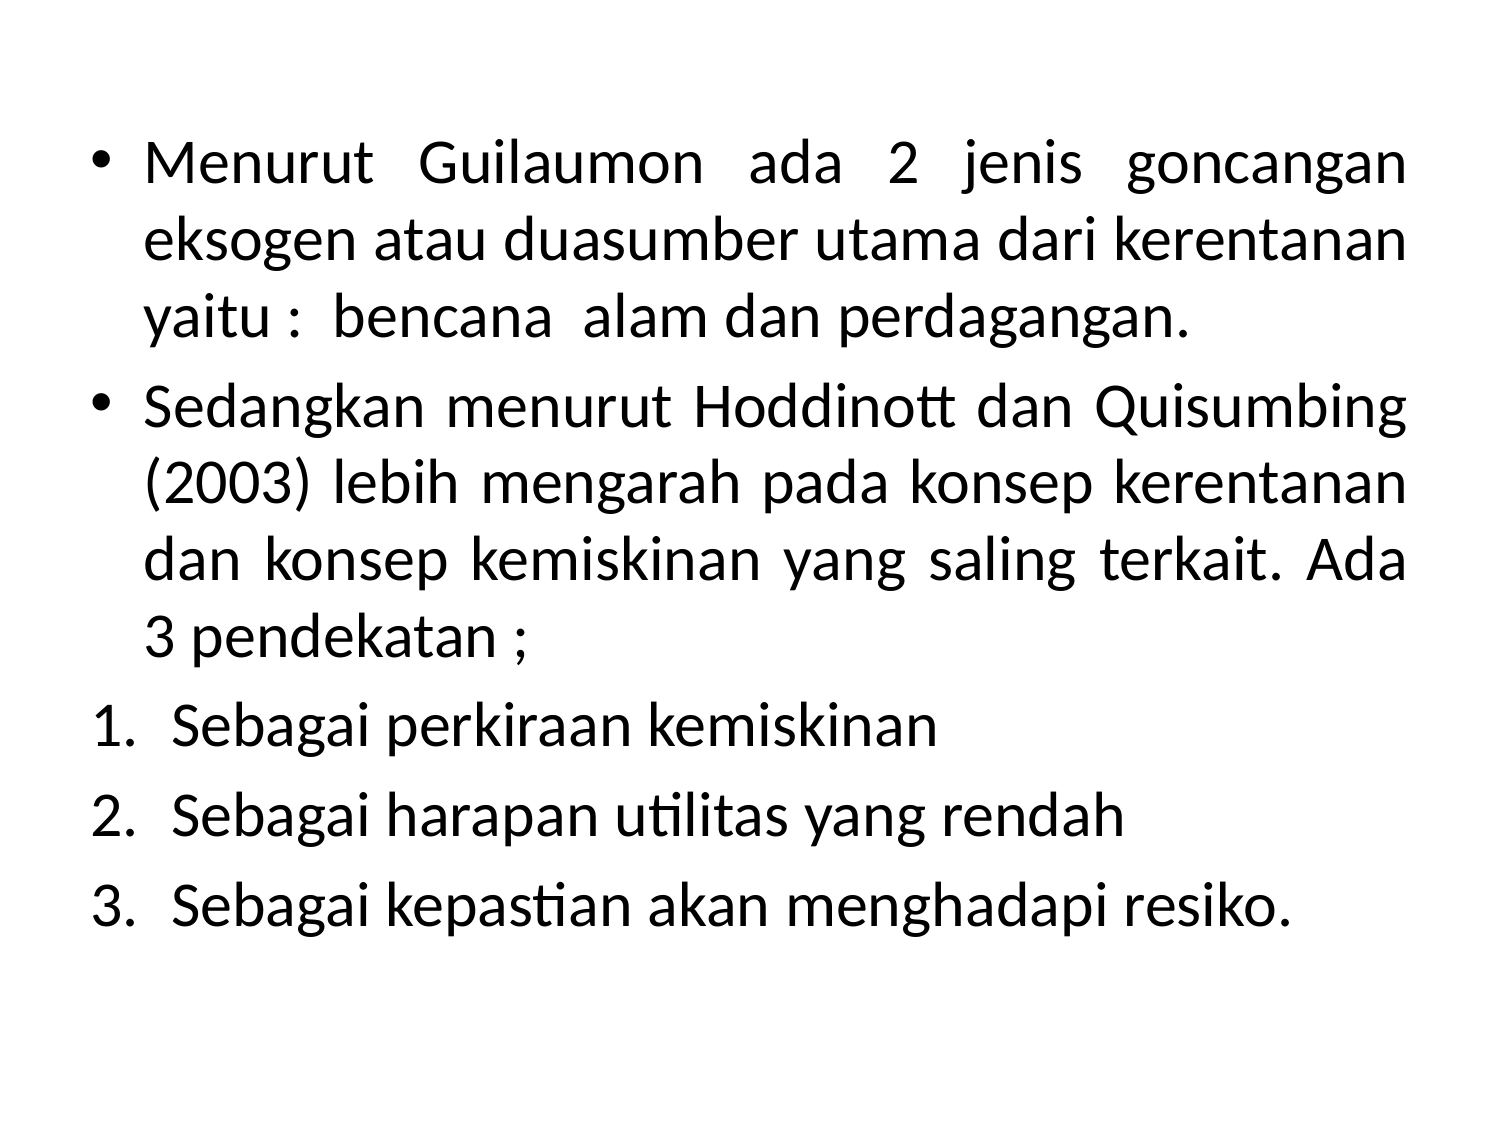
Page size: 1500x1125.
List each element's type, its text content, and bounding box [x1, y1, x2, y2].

list Menurut Guilaumon ada 2 jenis goncangan eksogen atau duasumber utama dari kerentanan yaitu : bencana alam dan perdagangan. Sedangkan menurut Hoddinott dan Quisumbing (2003) lebih mengarah pada konsep kerentanan dan konsep kemiskinan yang saling terkait. Ada 3 pendekatan ; Sebagai perkiraan kemiskinan Sebagai harapan utilitas yang rendah Sebagai kepastian akan menghadapi resiko. [75, 112, 1425, 1005]
